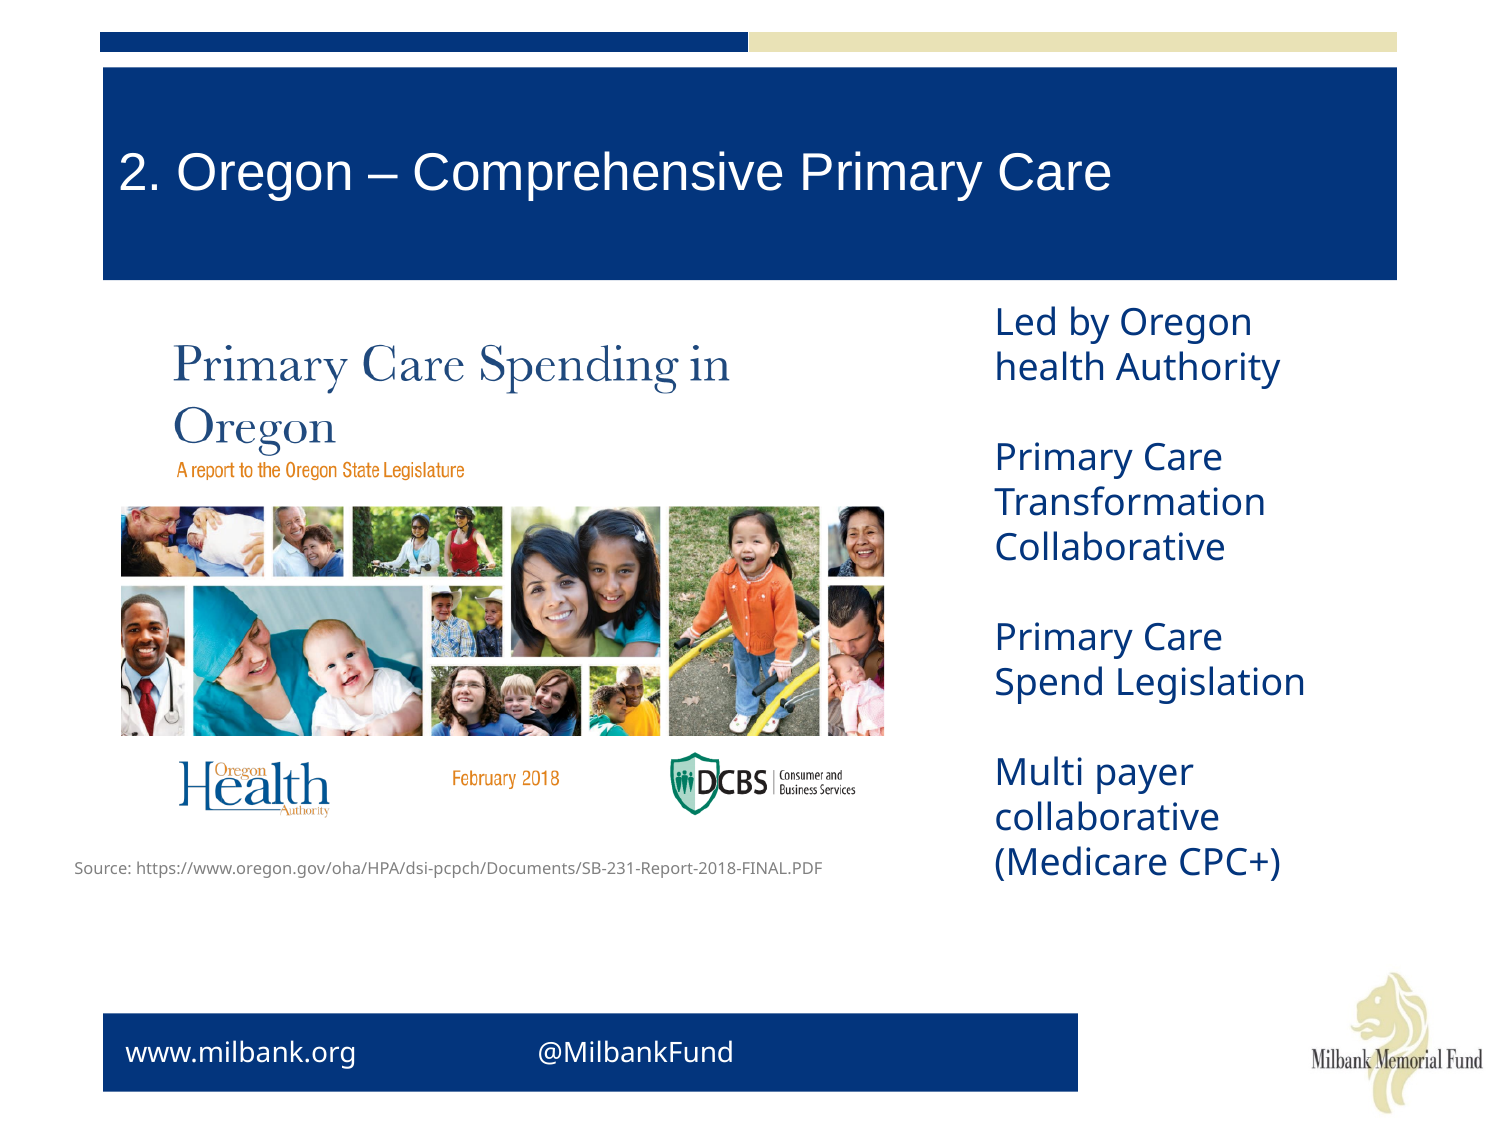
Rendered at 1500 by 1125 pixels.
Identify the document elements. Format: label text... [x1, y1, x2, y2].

text_box Source: https://www.oregon.gov/oha/HPA/dsi-pcpch/Documents/SB-231-Report-2018-FINAL.PDF [59, 850, 838, 885]
picture [121, 333, 885, 827]
picture [1302, 964, 1490, 1125]
slide_number www.milbank.org @MilbankFund [103, 1048, 1088, 1088]
text_box Led by Oregon health Authority Primary Care Transformation Collaborative Primary Care Spend Legislation Multi payer collaborative (Medicare CPC+) [979, 290, 1358, 891]
title 2. Oregon – Comprehensive Primary Care [103, 67, 1397, 281]
